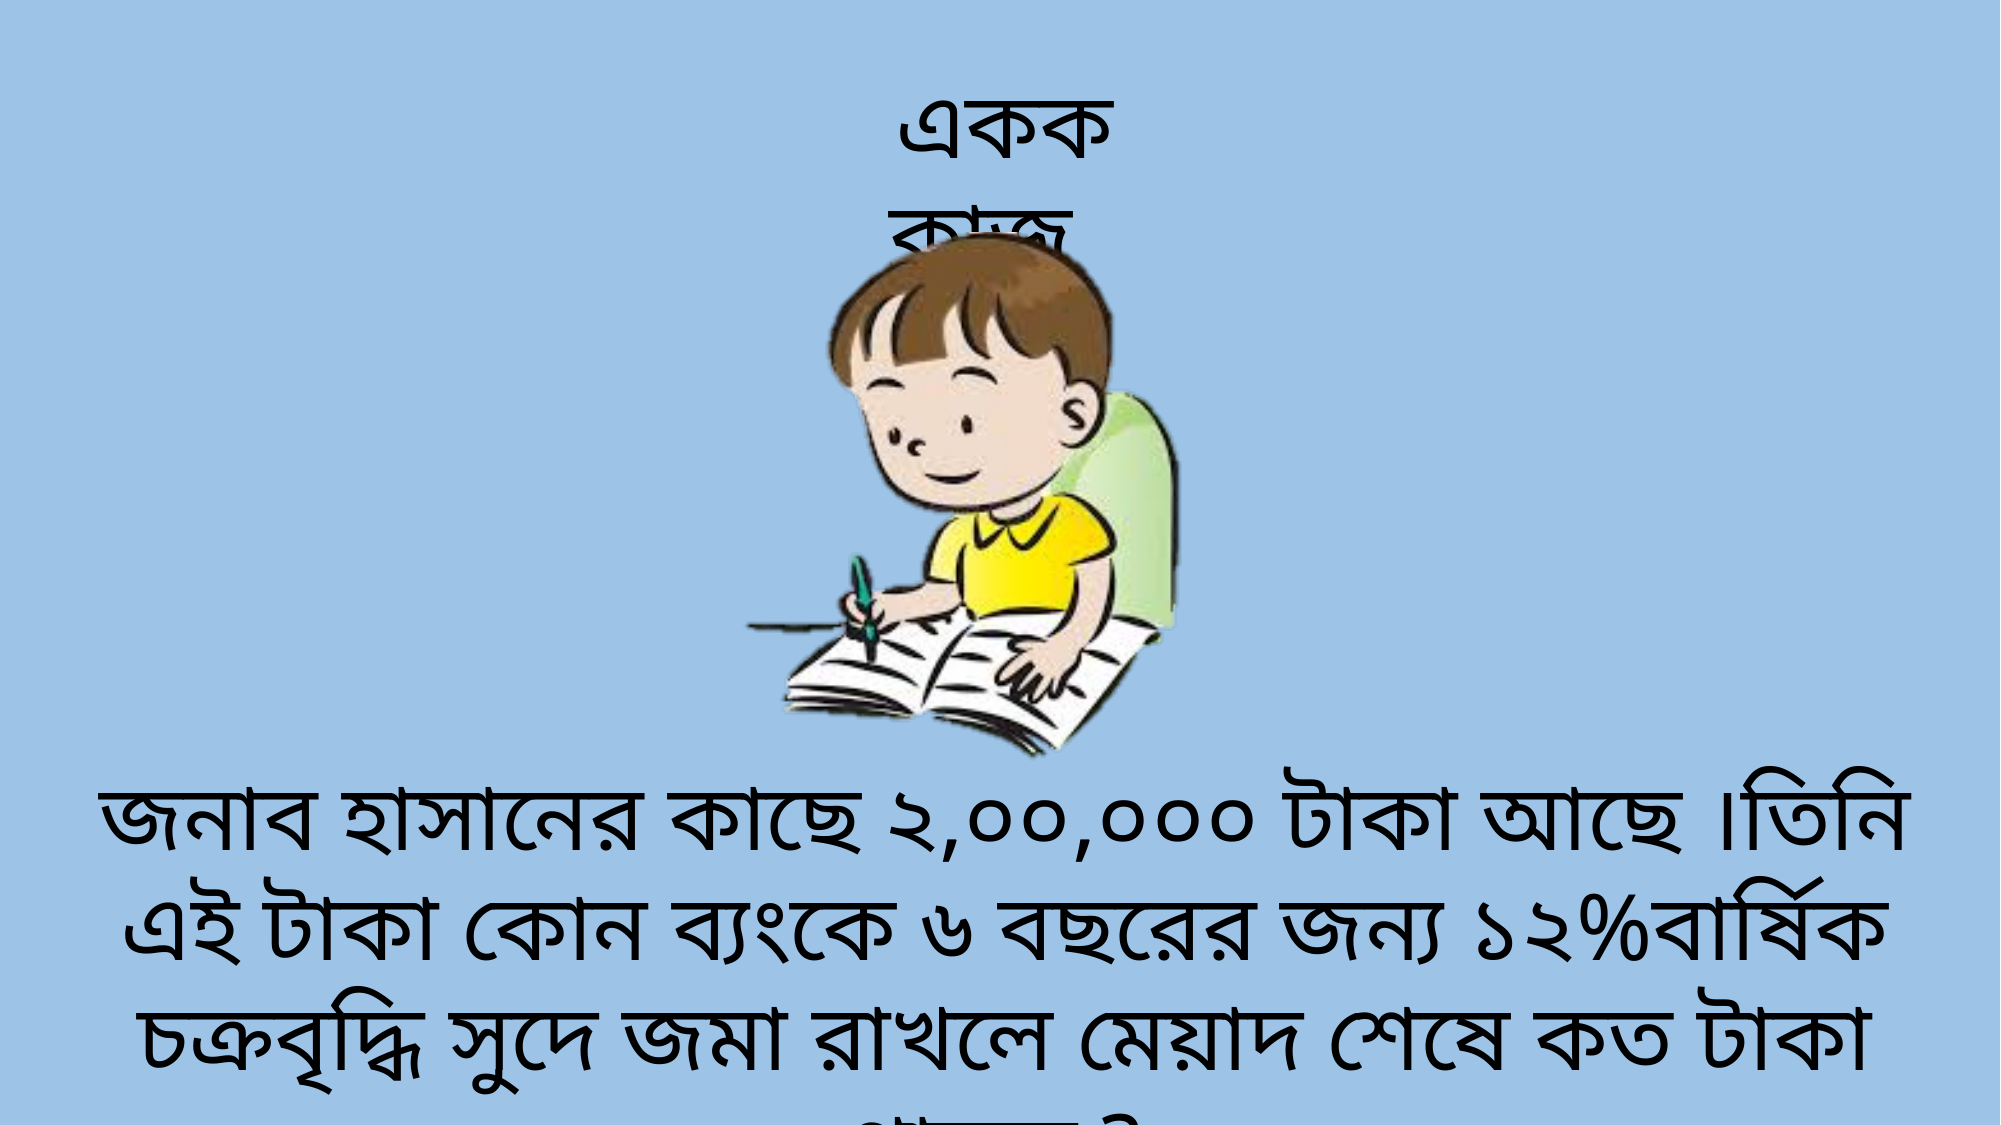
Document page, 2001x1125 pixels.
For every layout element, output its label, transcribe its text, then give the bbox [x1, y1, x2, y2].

picture [681, 232, 1284, 776]
text_box জনাব হাসানের কাছে ২,০০,০০০ টাকা আছে ।তিনি এই টাকা কোন ব্যংকে ৬ বছরের জন্য ১২%বার্ষিক চক্রবৃদ্ধি সুদে জমা রাখলে মেয়াদ শেষে কত টাকা পাবেন ? [48, 751, 1962, 1125]
text_box একক কাজ [779, 59, 1230, 232]
